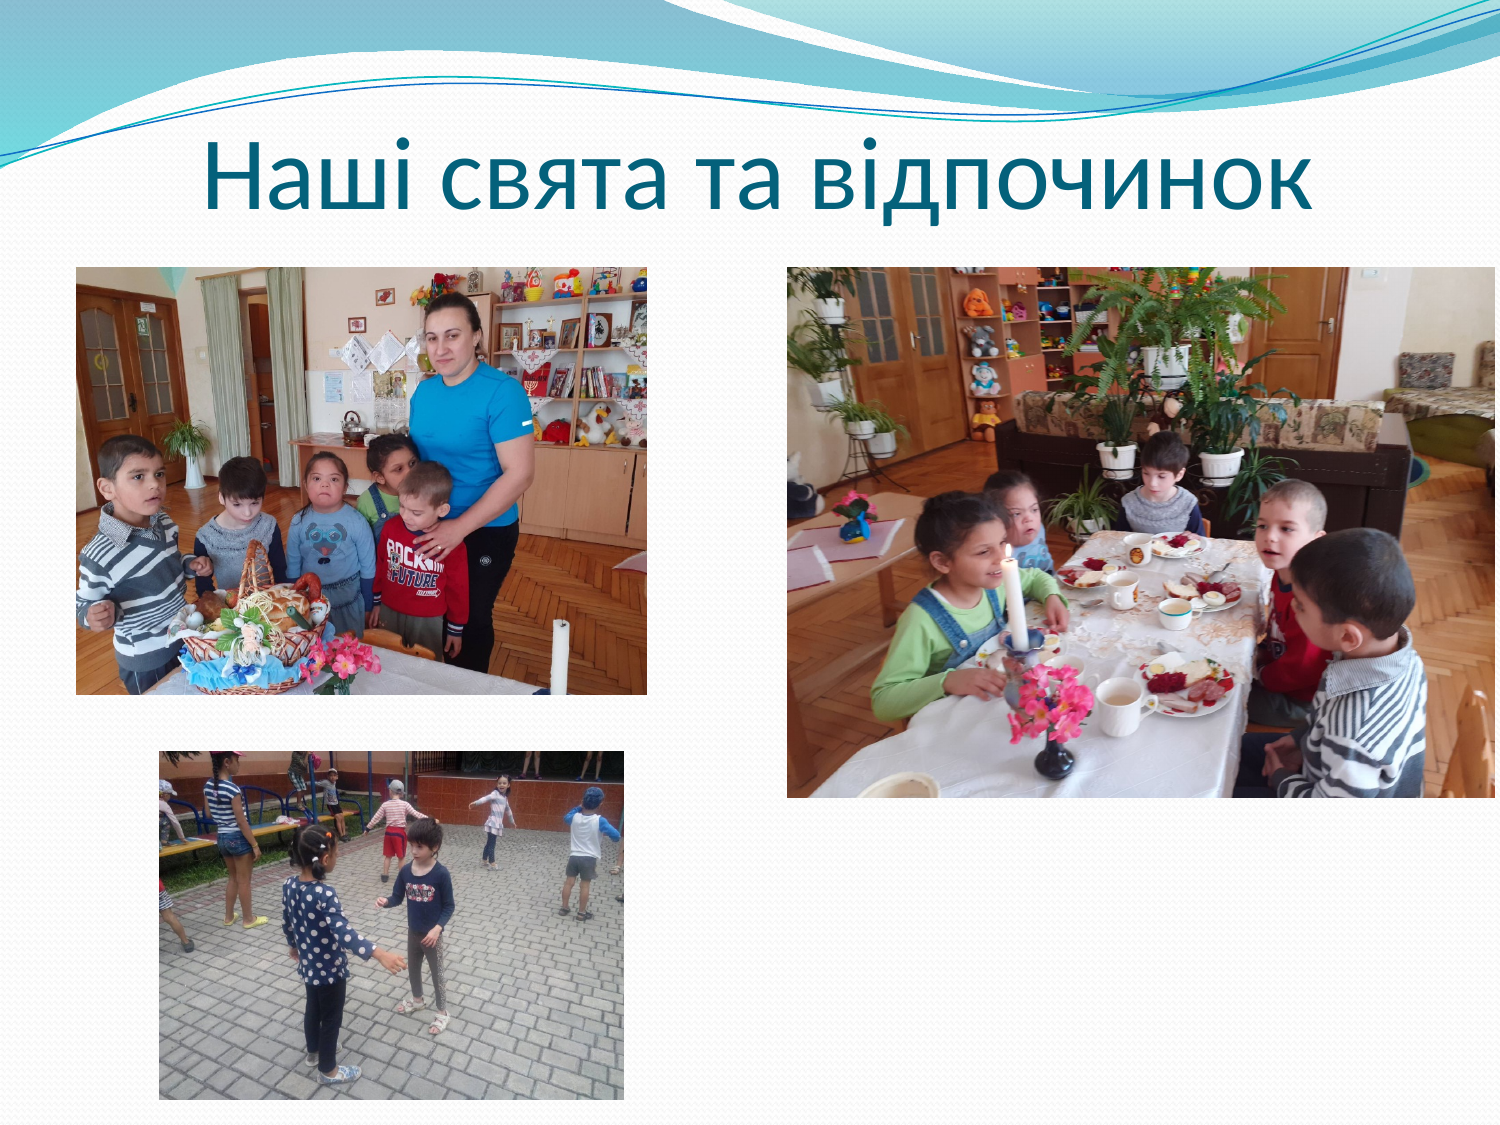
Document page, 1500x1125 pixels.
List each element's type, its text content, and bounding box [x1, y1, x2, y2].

picture [76, 266, 647, 695]
picture [787, 266, 1495, 798]
title Наші свята та відпочинок [76, 42, 1440, 231]
picture [159, 751, 625, 1101]
